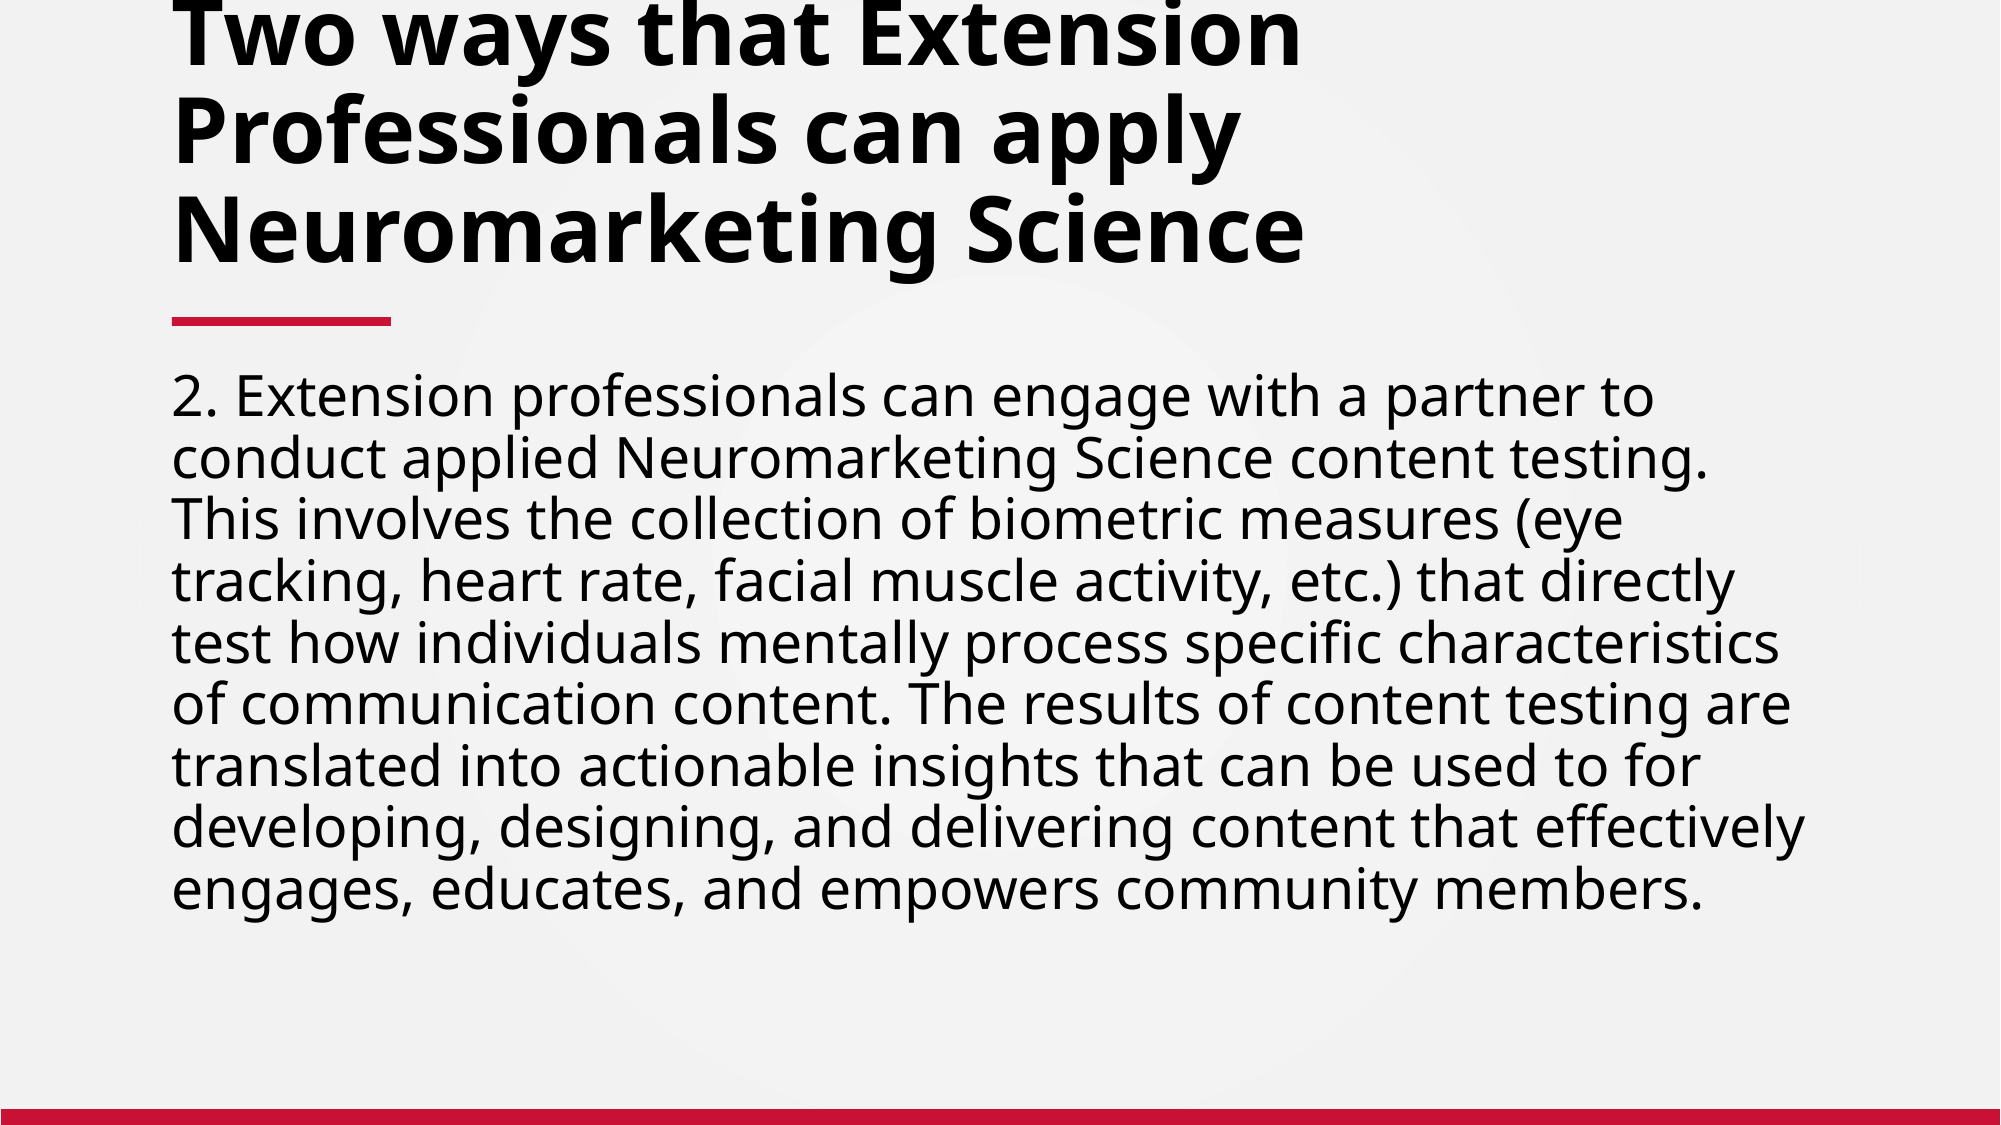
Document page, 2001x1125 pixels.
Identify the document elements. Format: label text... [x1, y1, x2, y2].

text_box [171, 316, 392, 327]
list 2. Extension professionals can engage with a partner to conduct applied Neuromarketing Science content testing. This involves the collection of biometric measures (eye tracking, heart rate, facial muscle activity, etc.) that directly test how individuals mentally process specific characteristics of communication content. The results of content testing are translated into actionable insights that can be used to for developing, designing, and delivering content that effectively engages, educates, and empowers community members. [156, 360, 1824, 993]
text_box [0, 1109, 2000, 1125]
title Two ways that Extension Professionals can apply Neuromarketing Science [156, 25, 1882, 243]
